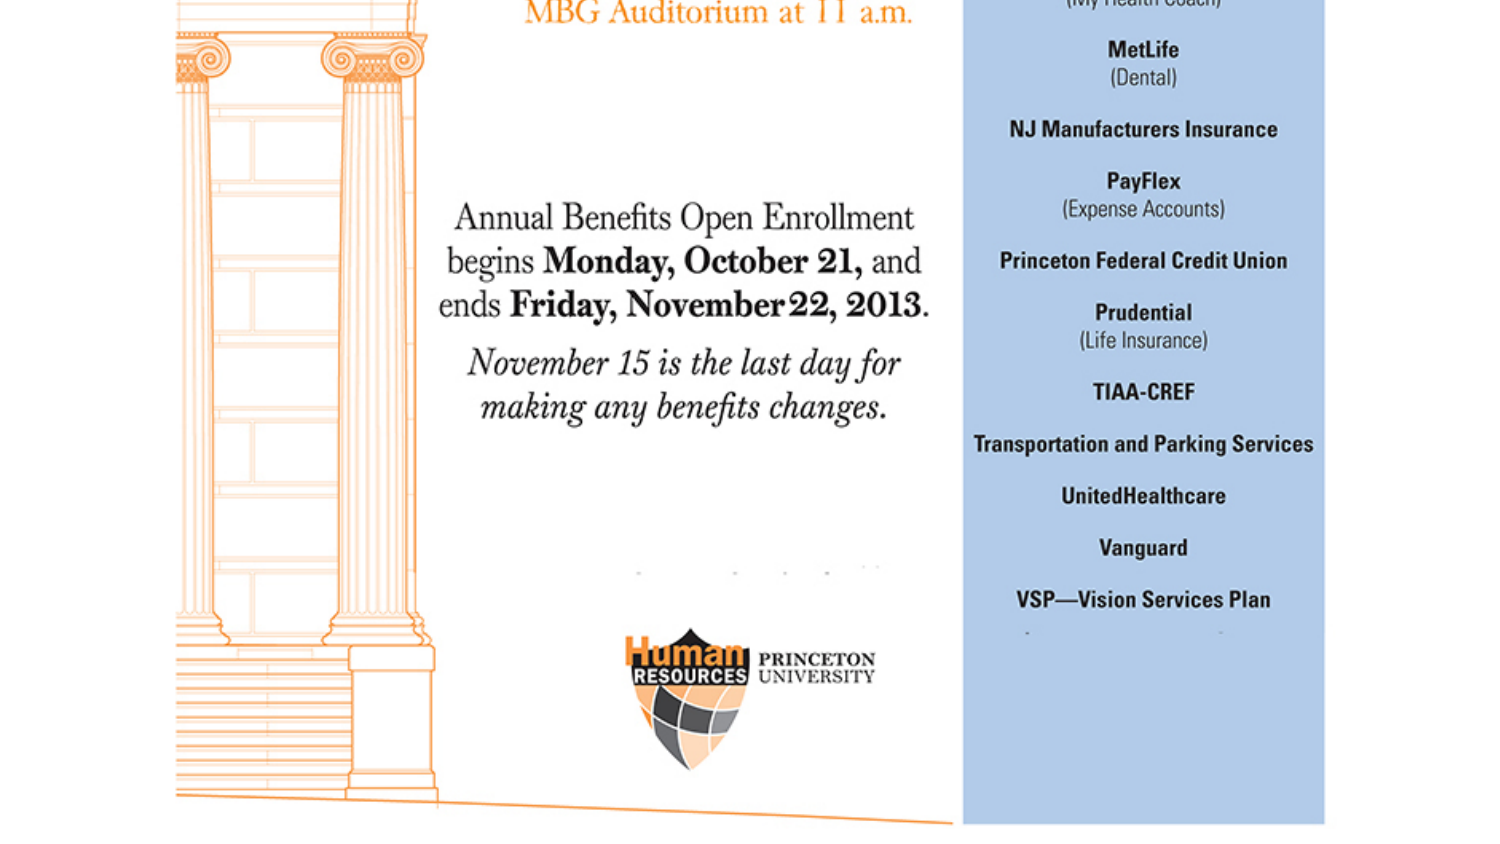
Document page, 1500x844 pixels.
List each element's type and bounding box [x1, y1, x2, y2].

picture [111, 0, 1388, 829]
